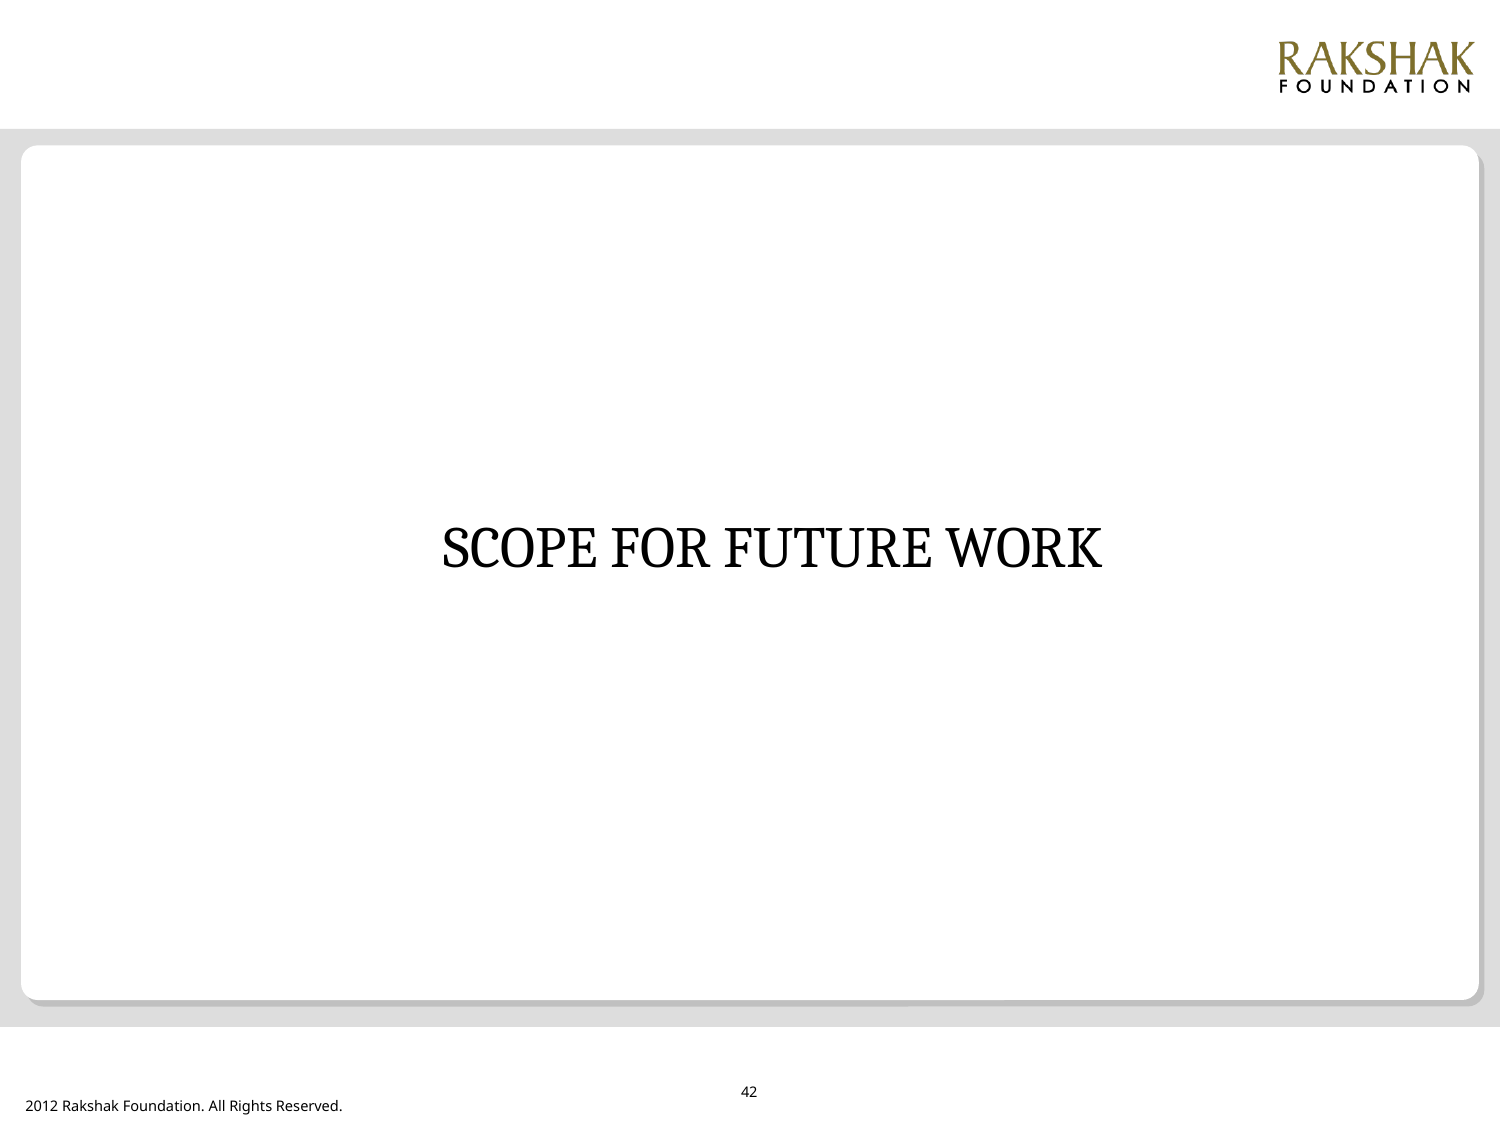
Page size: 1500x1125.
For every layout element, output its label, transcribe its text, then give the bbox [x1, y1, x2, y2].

picture [1276, 32, 1479, 96]
slide_number 42 [725, 1059, 774, 1111]
title SCOPE FOR FUTURE WORK [177, 516, 1370, 584]
